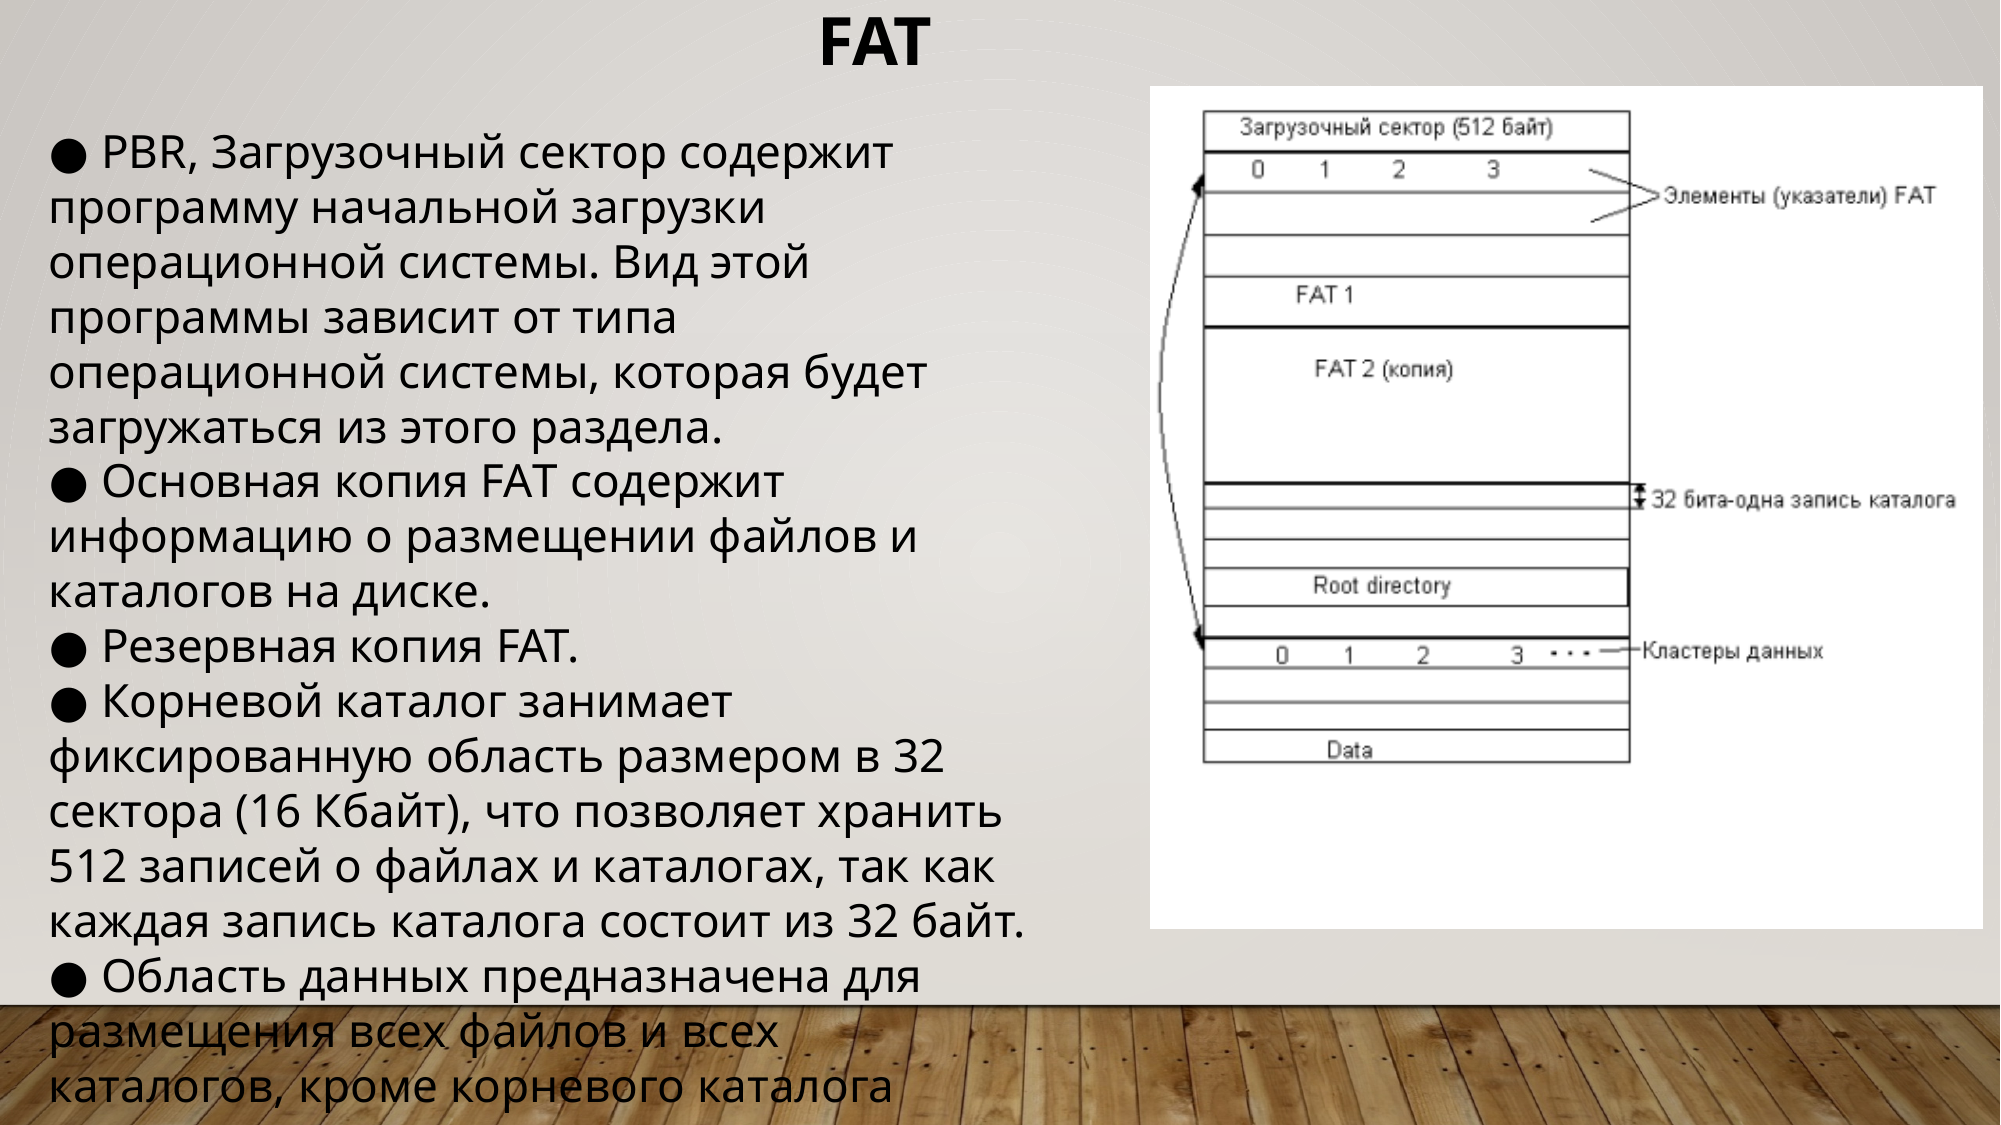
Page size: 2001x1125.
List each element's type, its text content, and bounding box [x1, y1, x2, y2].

text_box ● PBR, Загрузочный сектор содержит программу начальной загрузки операционной системы. Вид этой программы зависит от типа операционной системы, которая будет загружаться из этого раздела. ● Основная копия FAТ содержит информацию о размещении файлов и каталогов на диске. ● Резервная копия FAT. ● Корневой каталог занимает фиксированную область размером в 32 сектора (16 Кбайт), что позволяет хранить 512 записей о файлах и каталогах, так как каждая запись каталога состоит из 32 байт. ● Область данных предназначена для размещения всех файлов и всех каталогов, кроме корневого каталога [34, 114, 1043, 1120]
picture [1150, 86, 1983, 929]
picture [0, 1005, 2000, 1125]
text_box FAT [802, 0, 976, 86]
